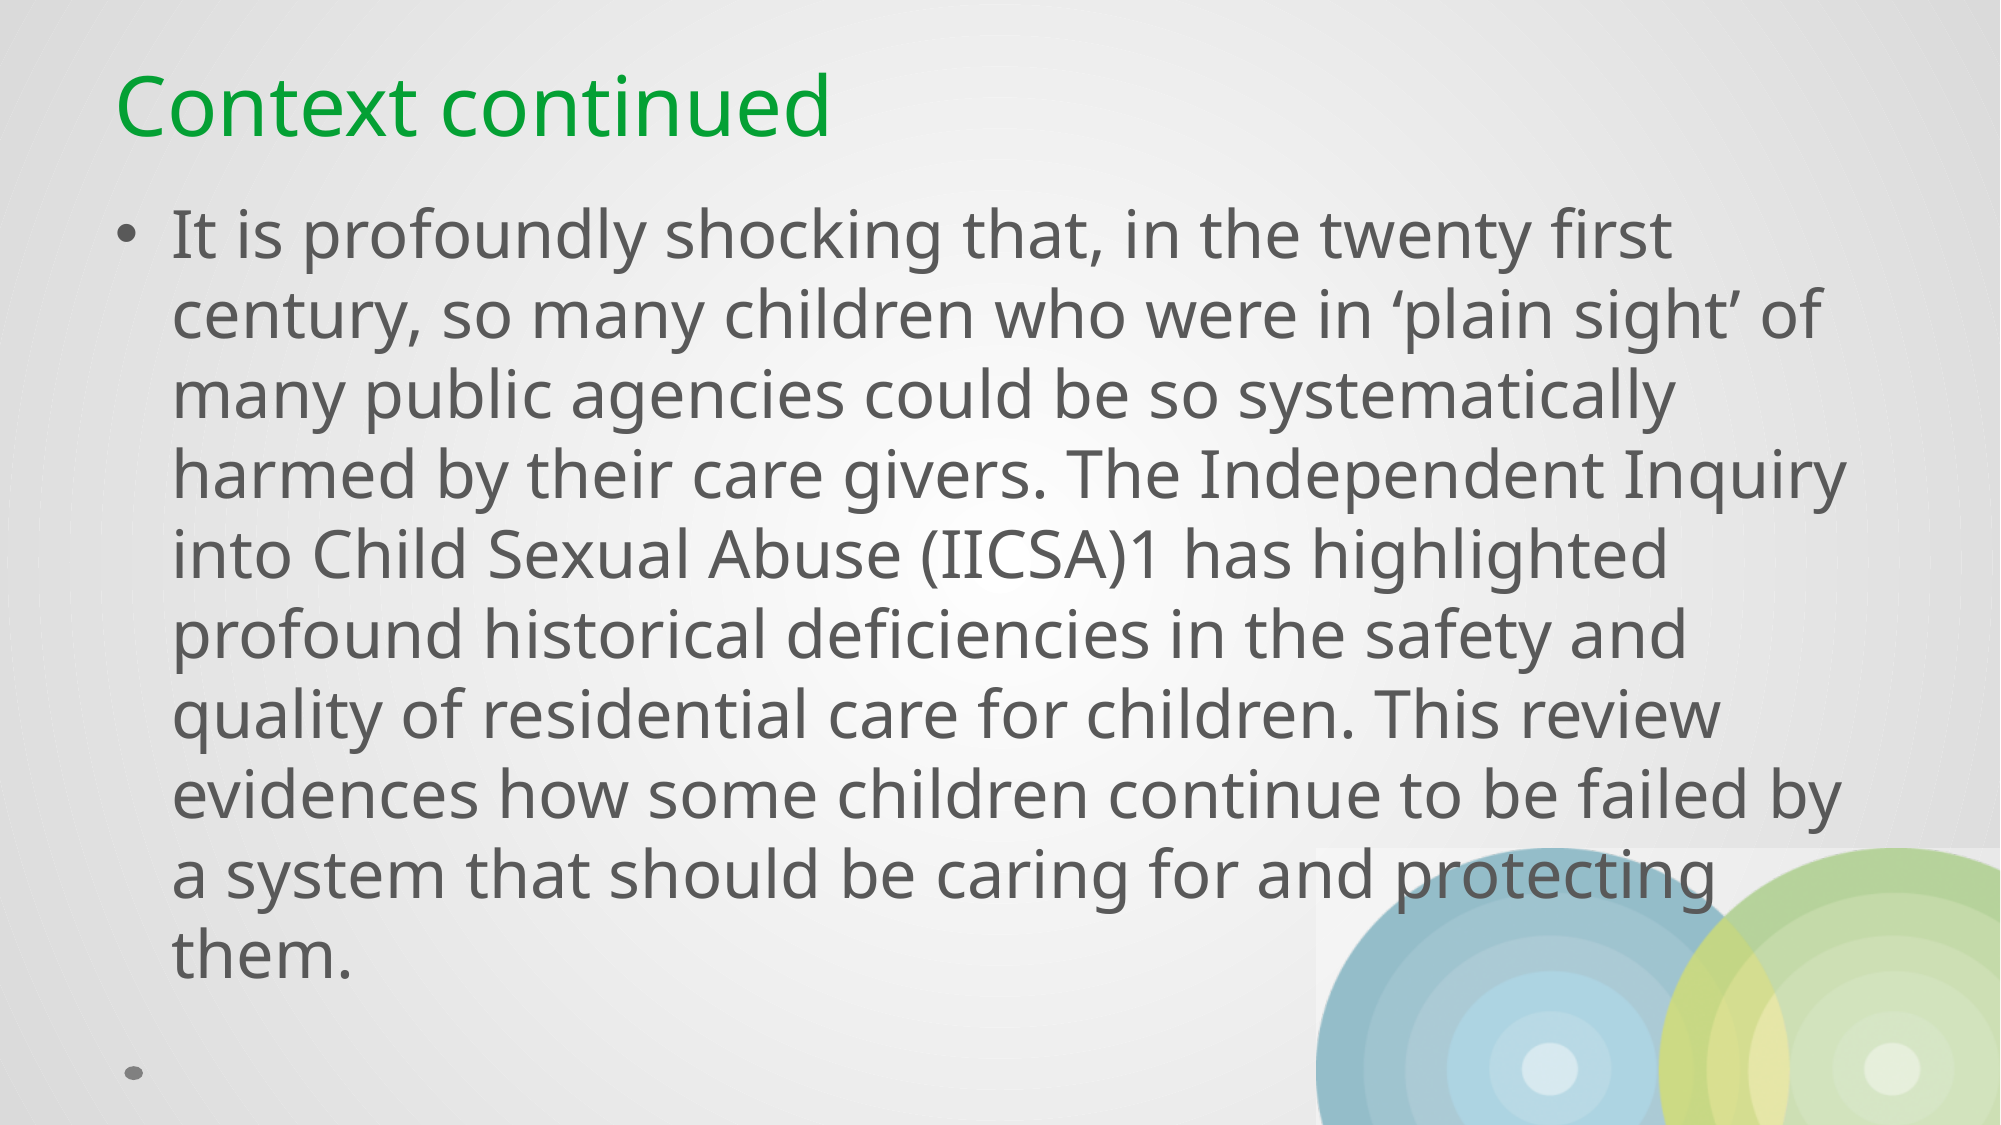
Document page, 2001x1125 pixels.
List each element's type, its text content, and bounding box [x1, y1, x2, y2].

list It is profoundly shocking that, in the twenty first century, so many children who were in ‘plain sight’ of many public agencies could be so systematically harmed by their care givers. The Independent Inquiry into Child Sexual Abuse (IICSA)1 has highlighted profound historical deficiencies in the safety and quality of residential care for children. This review evidences how some children continue to be failed by a system that should be caring for and protecting them. [99, 184, 1900, 1005]
title Context continued [99, 35, 1900, 161]
